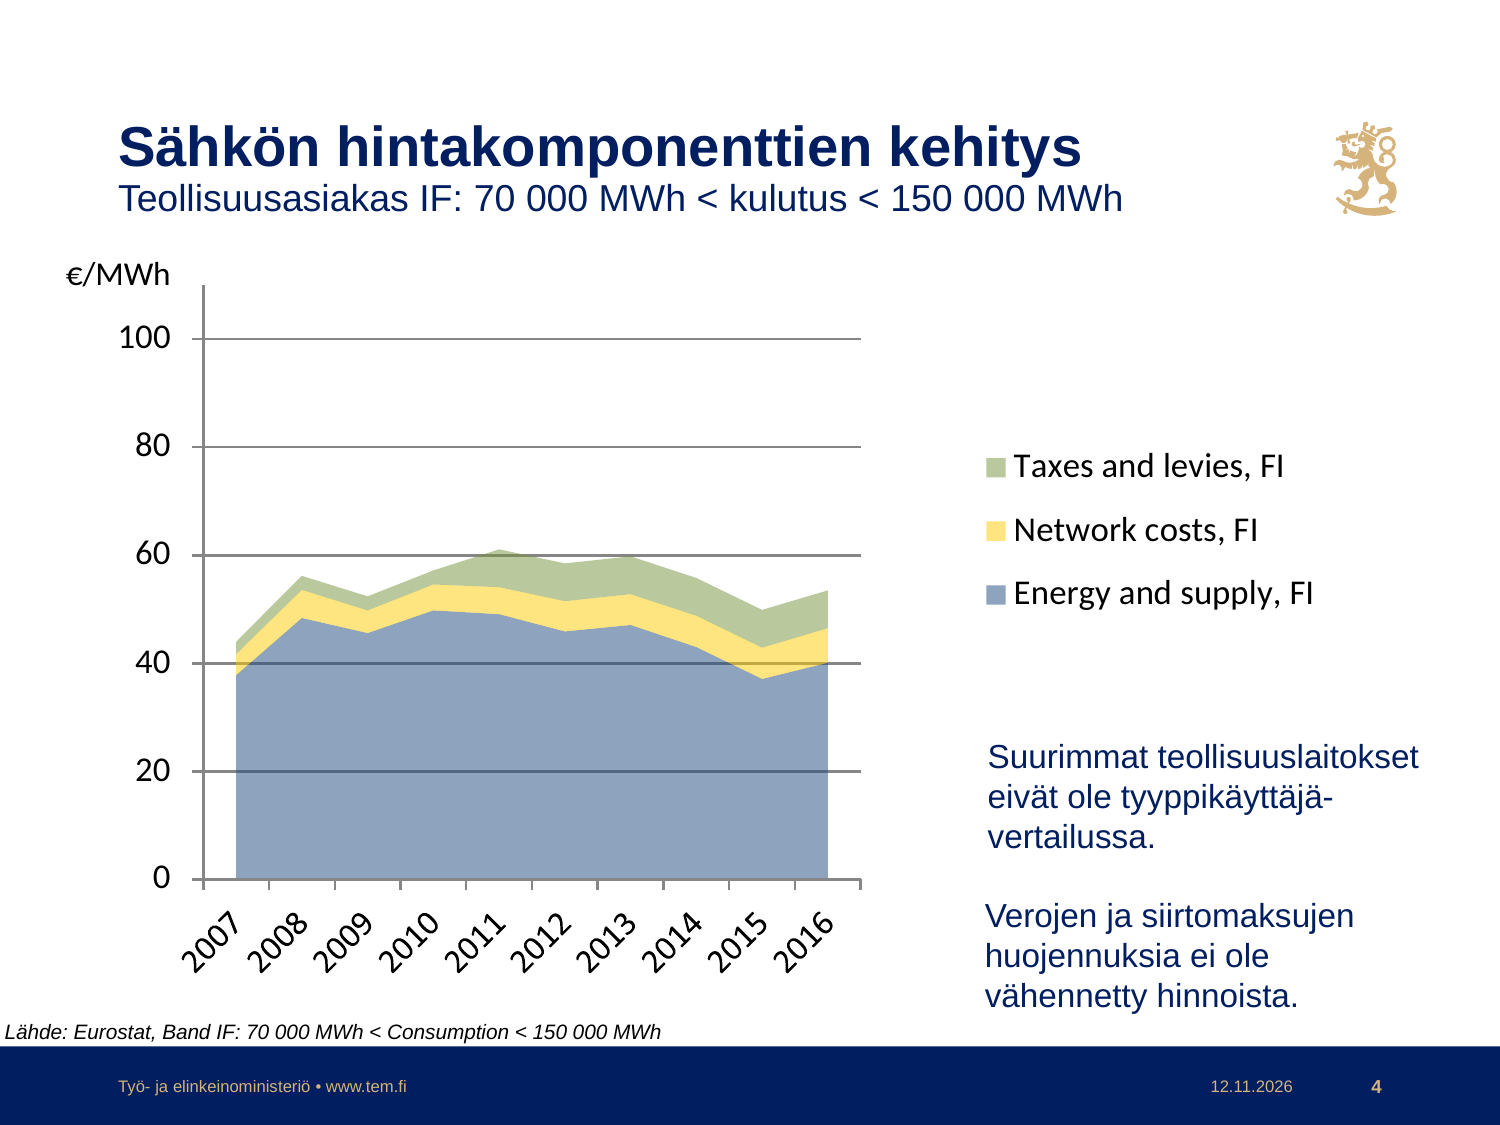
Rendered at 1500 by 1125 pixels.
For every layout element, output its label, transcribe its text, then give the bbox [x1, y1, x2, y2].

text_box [50, 244, 1385, 1014]
title Sähkön hintakomponenttien kehitys Teollisuusasiakas IF: 70 000 MWh < kulutus < 150 000 MWh [103, 86, 1285, 244]
footer Työ- ja elinkeinoministeriö • www.tem.fi [103, 1068, 609, 1103]
text_box Lähde: Eurostat, Band IF: 70 000 MWh < Consumption < 150 000 MWh [0, 1011, 1081, 1052]
text_box Suurimmat teollisuuslaitokset eivät ole tyyppikäyttäjä-vertailussa. [1385, 728, 1435, 863]
slide_number 4 [1308, 1068, 1397, 1103]
text_box Verojen ja siirtomaksujen huojennuksia ei ole vähennetty hinnoista. [969, 886, 1431, 1022]
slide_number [1192, 1068, 1308, 1103]
